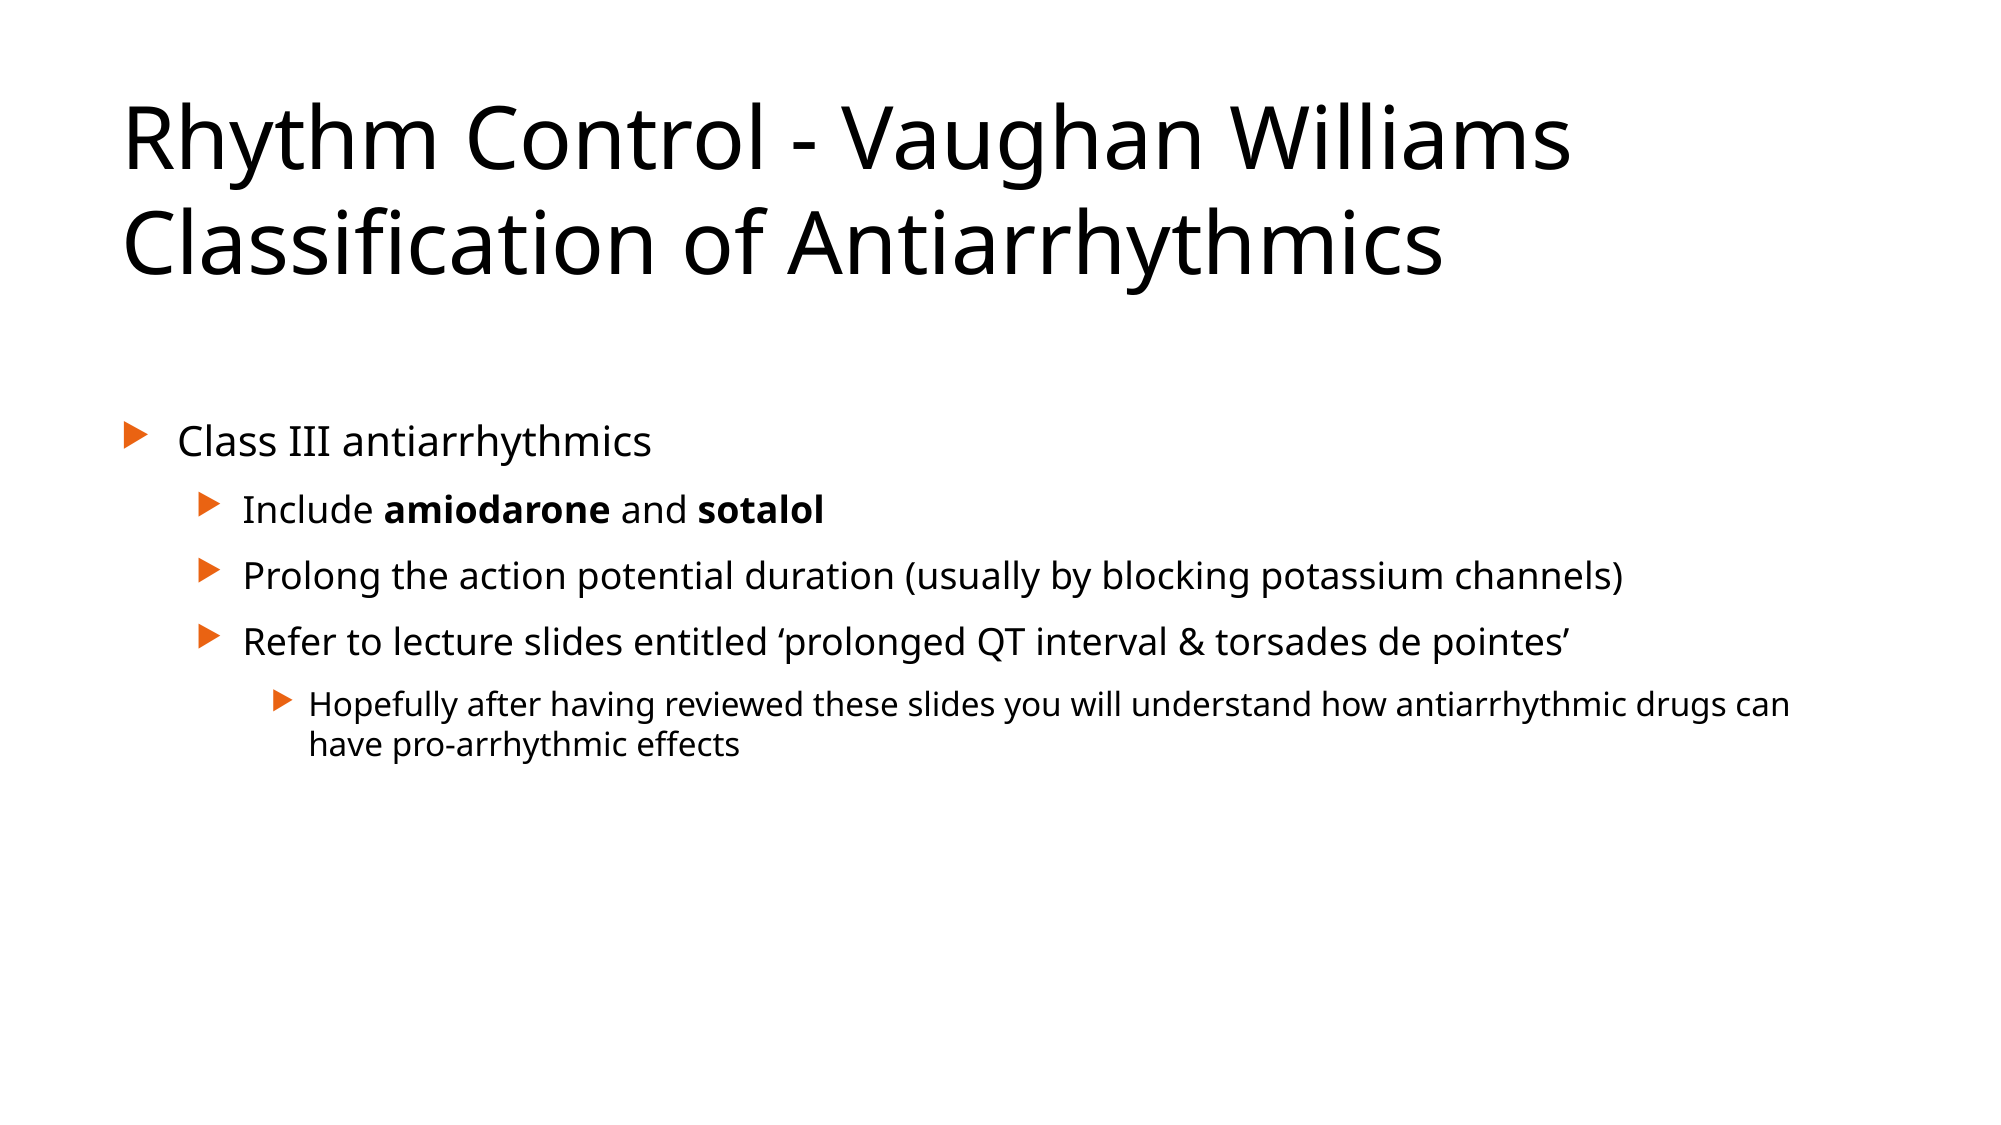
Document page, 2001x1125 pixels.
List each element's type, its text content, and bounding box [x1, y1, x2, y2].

list Class III antiarrhythmics Include amiodarone and sotalol Prolong the action potential duration (usually by blocking potassium channels) Refer to lecture slides entitled ‘prolonged QT interval & torsades de pointes’ Hopefully after having reviewed these slides you will understand how antiarrhythmic drugs can have pro-arrhythmic effects [105, 336, 1866, 1025]
title Rhythm Control - Vaughan Williams Classification of Antiarrhythmics [106, 74, 1649, 304]
